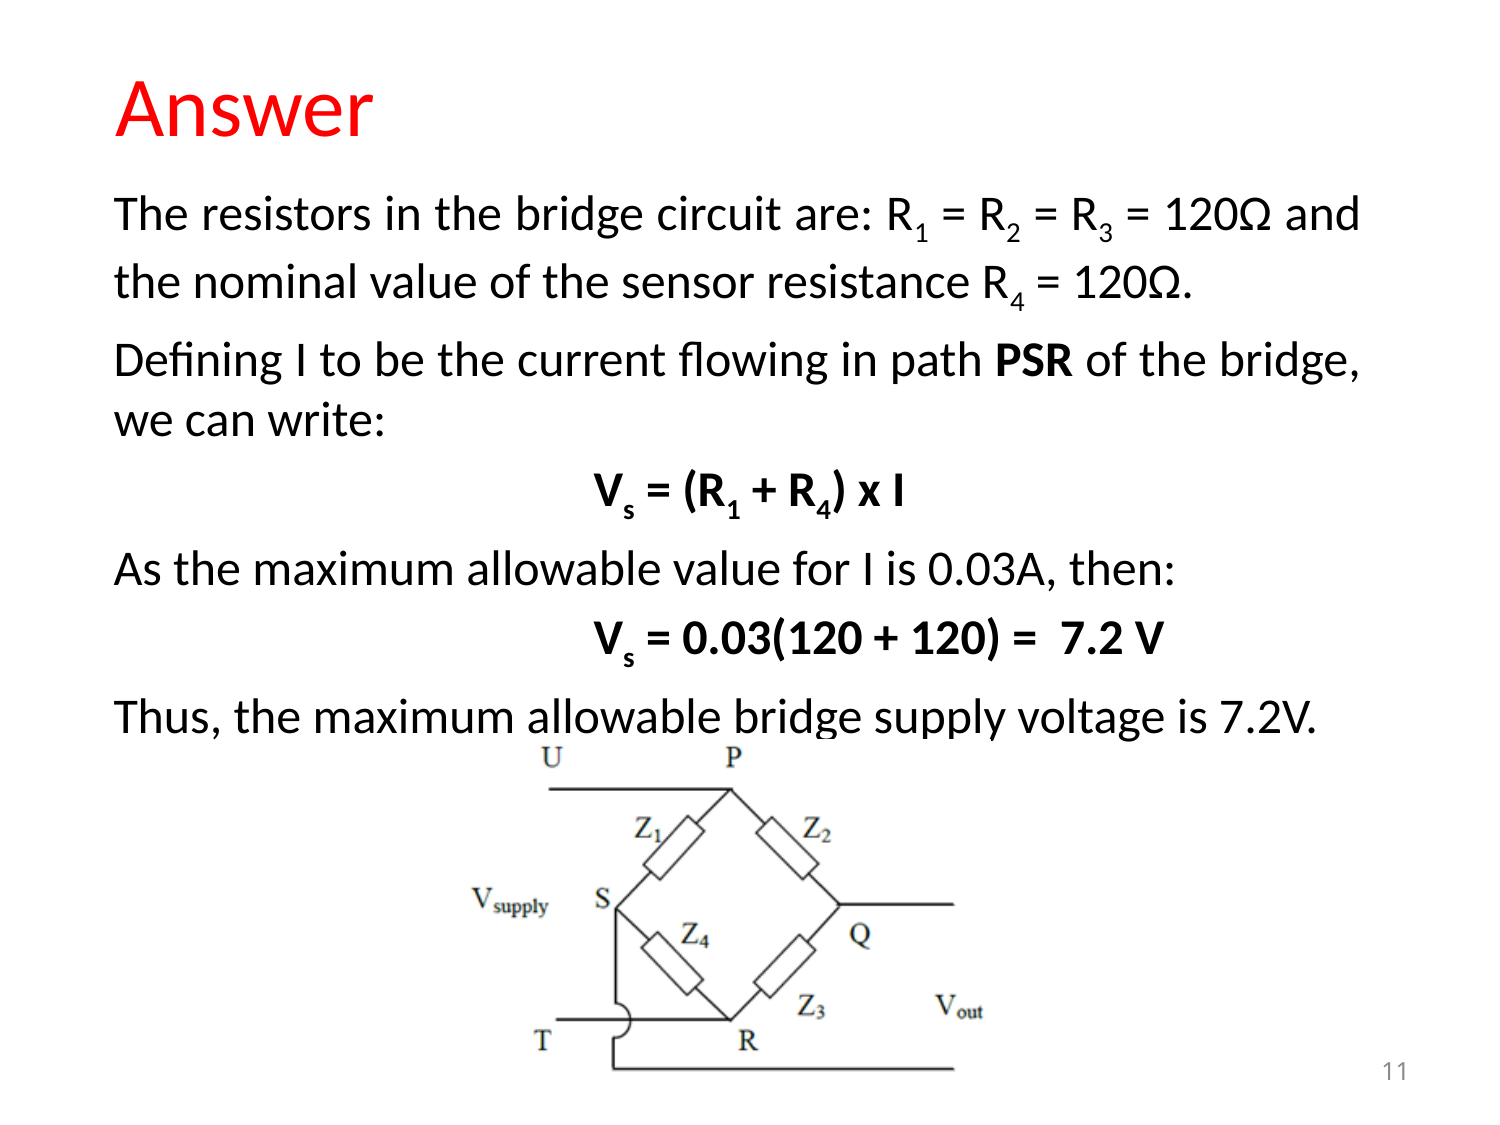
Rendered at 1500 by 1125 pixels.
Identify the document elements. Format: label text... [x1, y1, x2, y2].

list The resistors in the bridge circuit are: R1 = R2 = R3 = 120Ω and the nominal value of the sensor resistance R4 = 120Ω. Deﬁning I to be the current ﬂowing in path PSR of the bridge, we can write: Vs = (R1 + R4) x I As the maximum allowable value for I is 0.03A, then: Vs = 0.03(120 + 120) = 7.2 V Thus, the maximum allowable bridge supply voltage is 7.2V. [98, 172, 1376, 716]
title Answer [100, 42, 1369, 161]
picture [466, 739, 992, 1083]
slide_number 11 [1074, 1042, 1425, 1103]
